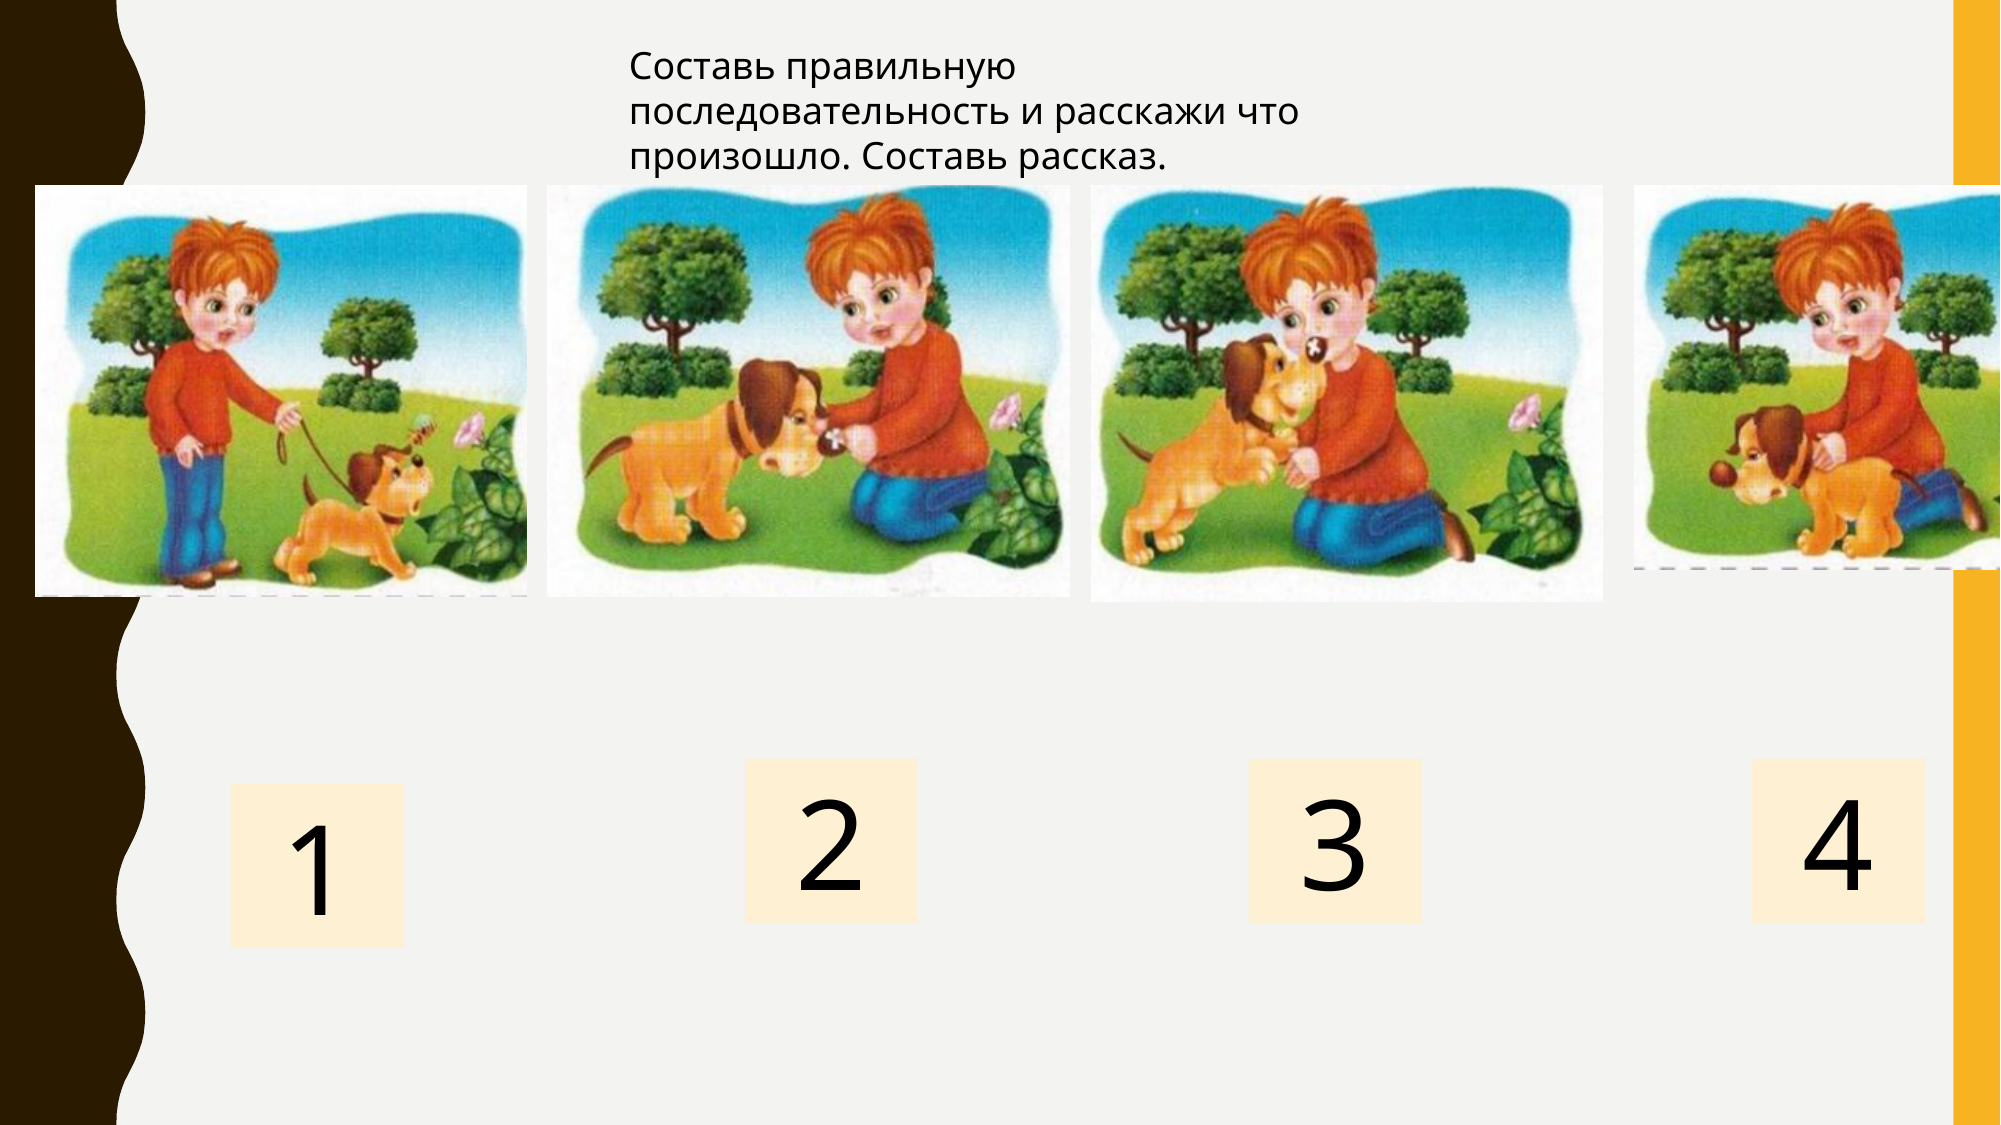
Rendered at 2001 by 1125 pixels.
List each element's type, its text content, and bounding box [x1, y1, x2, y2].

picture [35, 185, 527, 597]
text_box Составь правильную последовательность и расскажи что произошло. Составь рассказ. [614, 34, 1383, 184]
text_box 4 [1752, 758, 1925, 924]
text_box 2 [744, 758, 918, 924]
text_box 3 [1248, 758, 1422, 924]
picture [1090, 185, 1603, 602]
picture [1634, 185, 2000, 570]
text_box 1 [230, 783, 404, 949]
picture [547, 185, 1070, 597]
